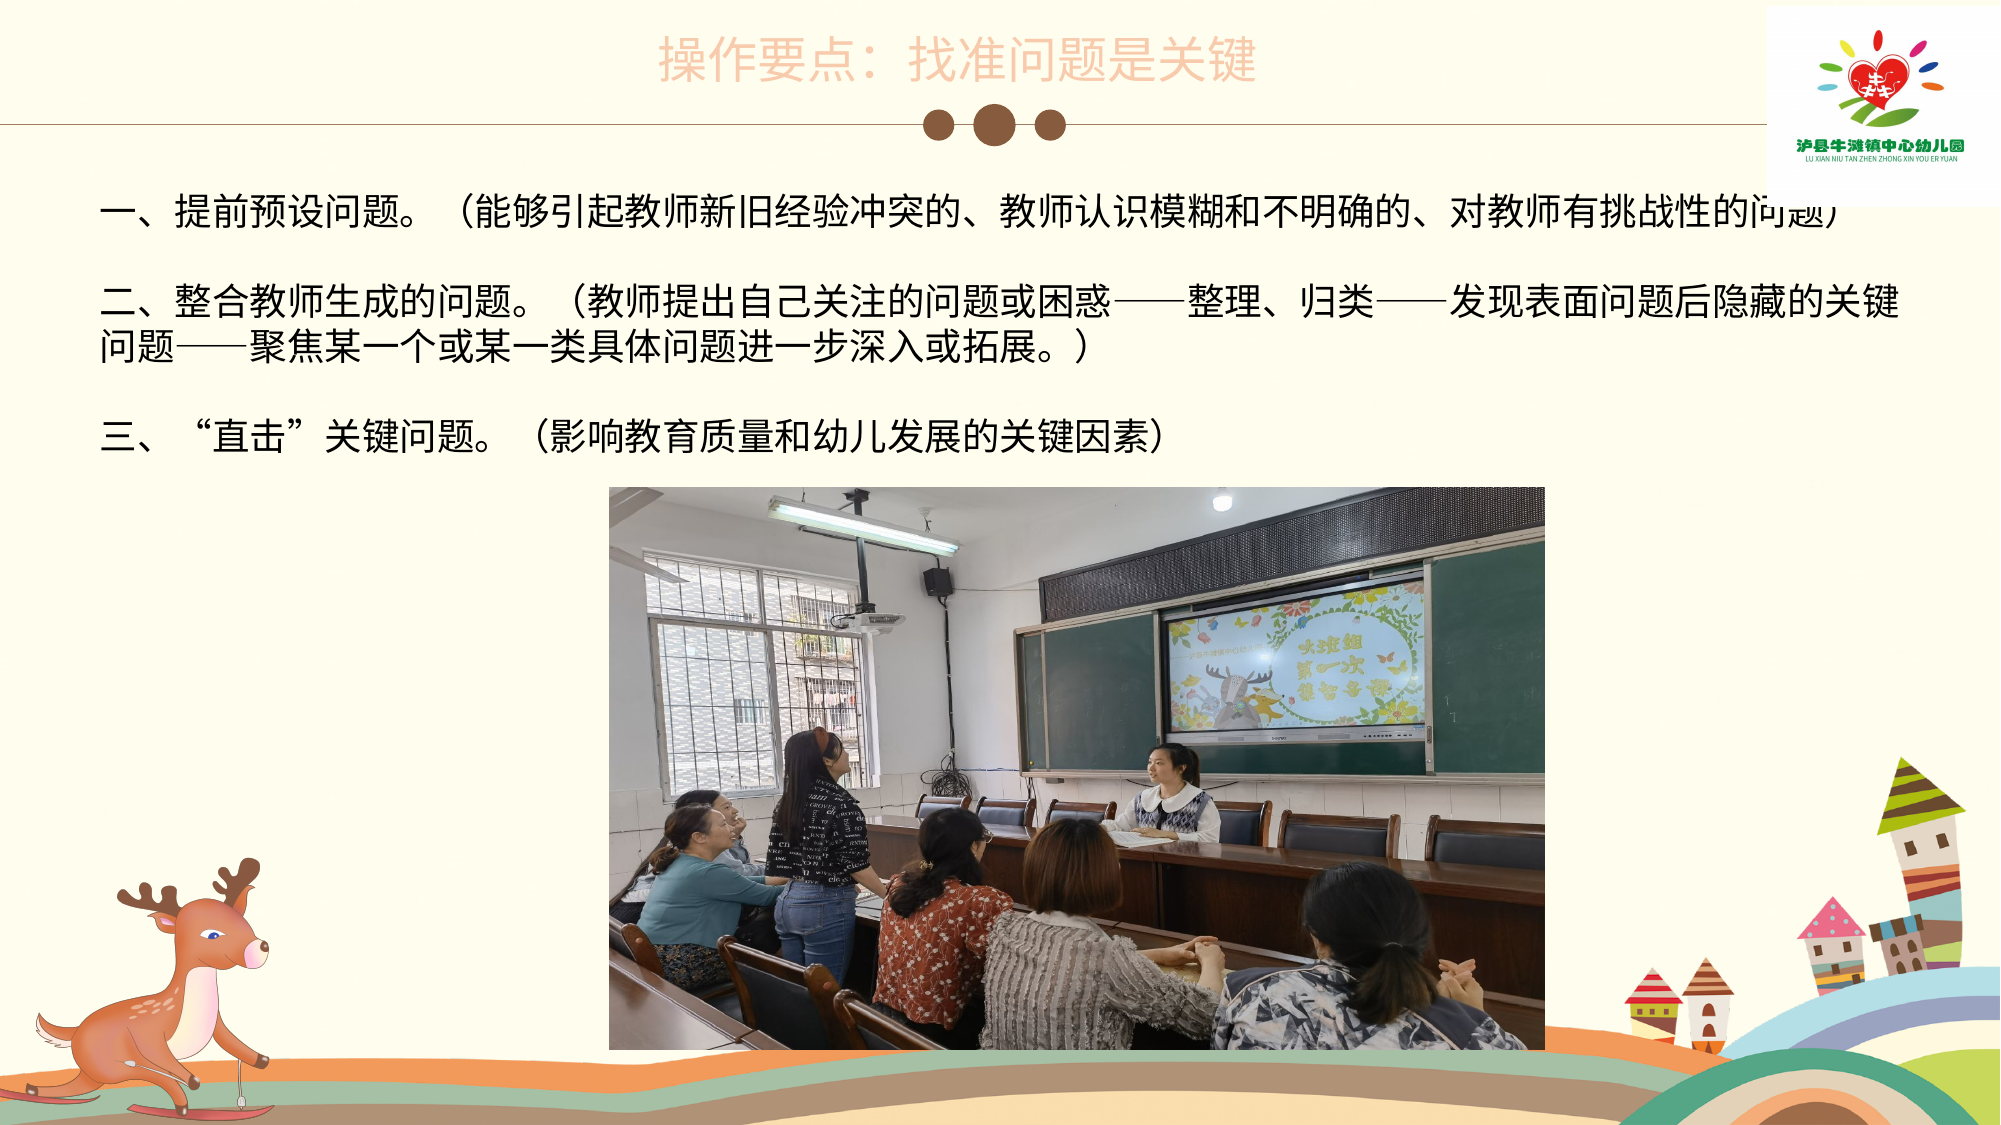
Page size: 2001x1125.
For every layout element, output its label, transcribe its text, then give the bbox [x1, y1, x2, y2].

text_box 一、提前预设问题。（能够引起教师新旧经验冲突的、教师认识模糊和不明确的、对教师有挑战性的问题） 二、整合教师生成的问题。（教师提出自己关注的问题或困惑——整理、归类——发现表面问题后隐藏的关键问题——聚焦某一个或某一类具体问题进一步深入或拓展。） 三、“直击”关键问题。（影响教育质量和幼儿发展的关键因素） [84, 180, 1915, 510]
picture [0, 0, 2000, 1125]
text_box 操作要点：找准问题是关键 [642, 20, 1326, 96]
